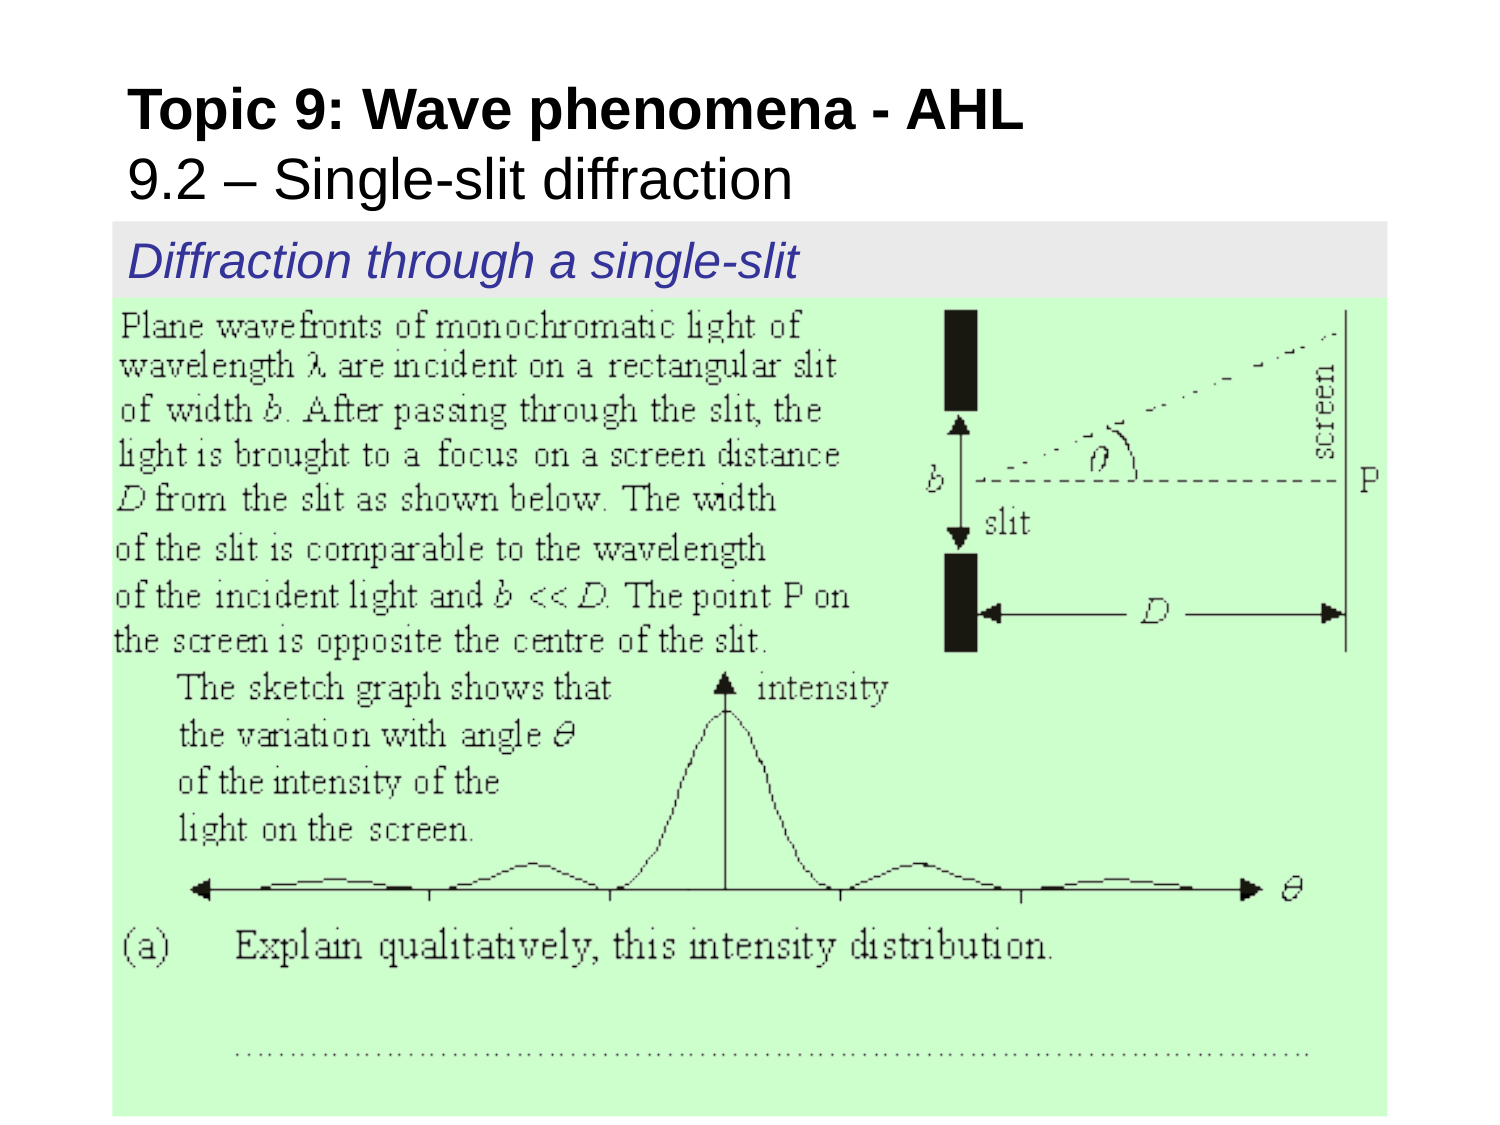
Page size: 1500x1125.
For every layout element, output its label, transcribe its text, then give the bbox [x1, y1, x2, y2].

text_box [112, 298, 1388, 1117]
text_box Topic 9: Wave phenomena - AHL 9.2 – Single-slit diffraction [112, 63, 1388, 211]
text_box Diffraction through a single-slit [112, 221, 1388, 298]
picture [112, 305, 1383, 1069]
